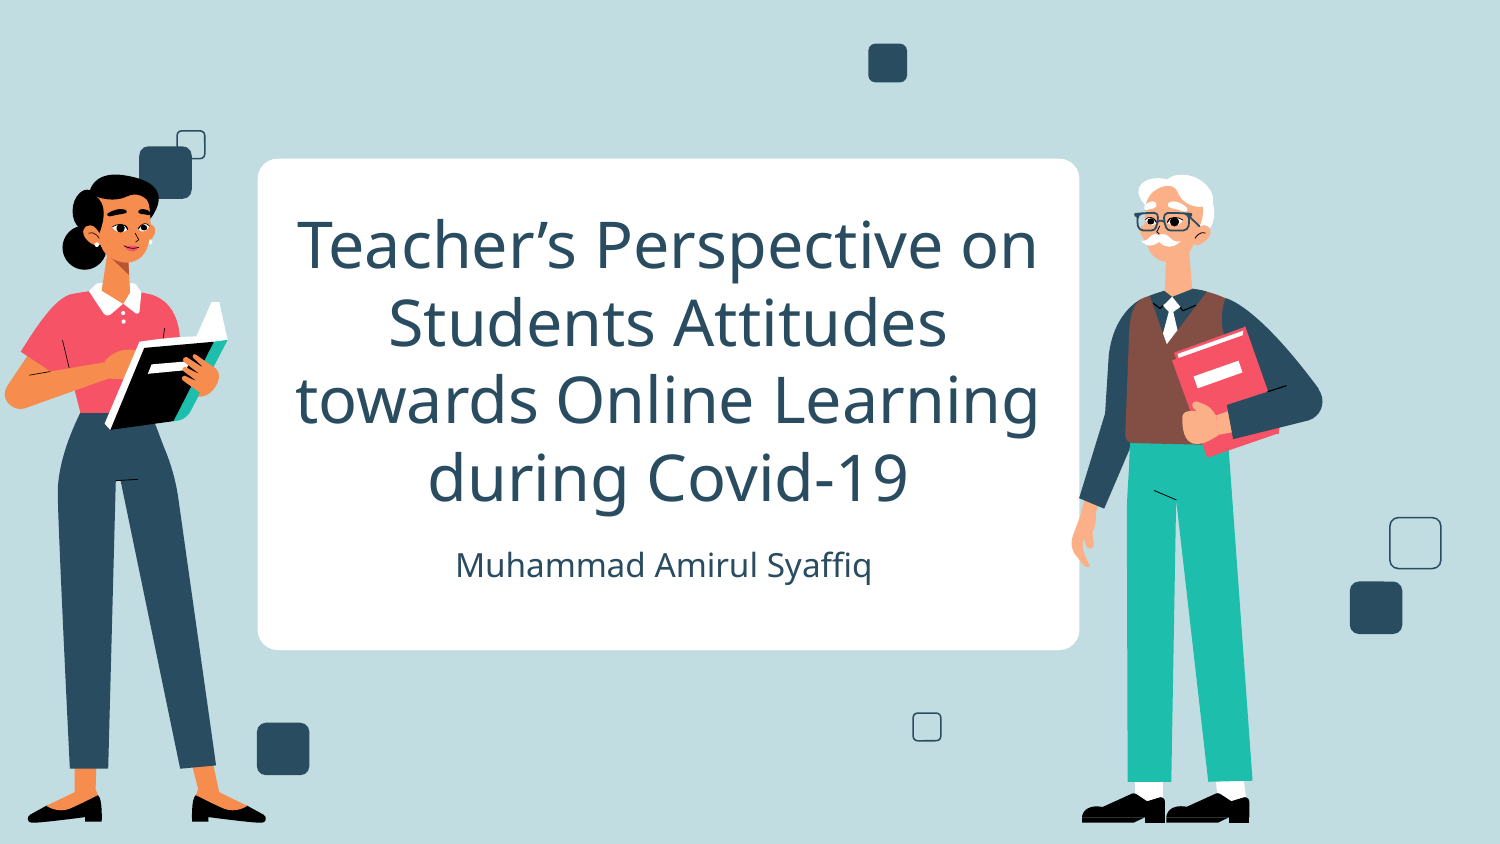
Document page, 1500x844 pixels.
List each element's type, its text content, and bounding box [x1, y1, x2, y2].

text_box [0, 174, 267, 824]
subtitle Muhammad Amirul Syaffiq [271, 529, 1065, 604]
title Teacher’s Perspective on Students Attitudes towards Online Learning during Covid-19 [271, 205, 1065, 529]
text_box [1070, 174, 1327, 823]
